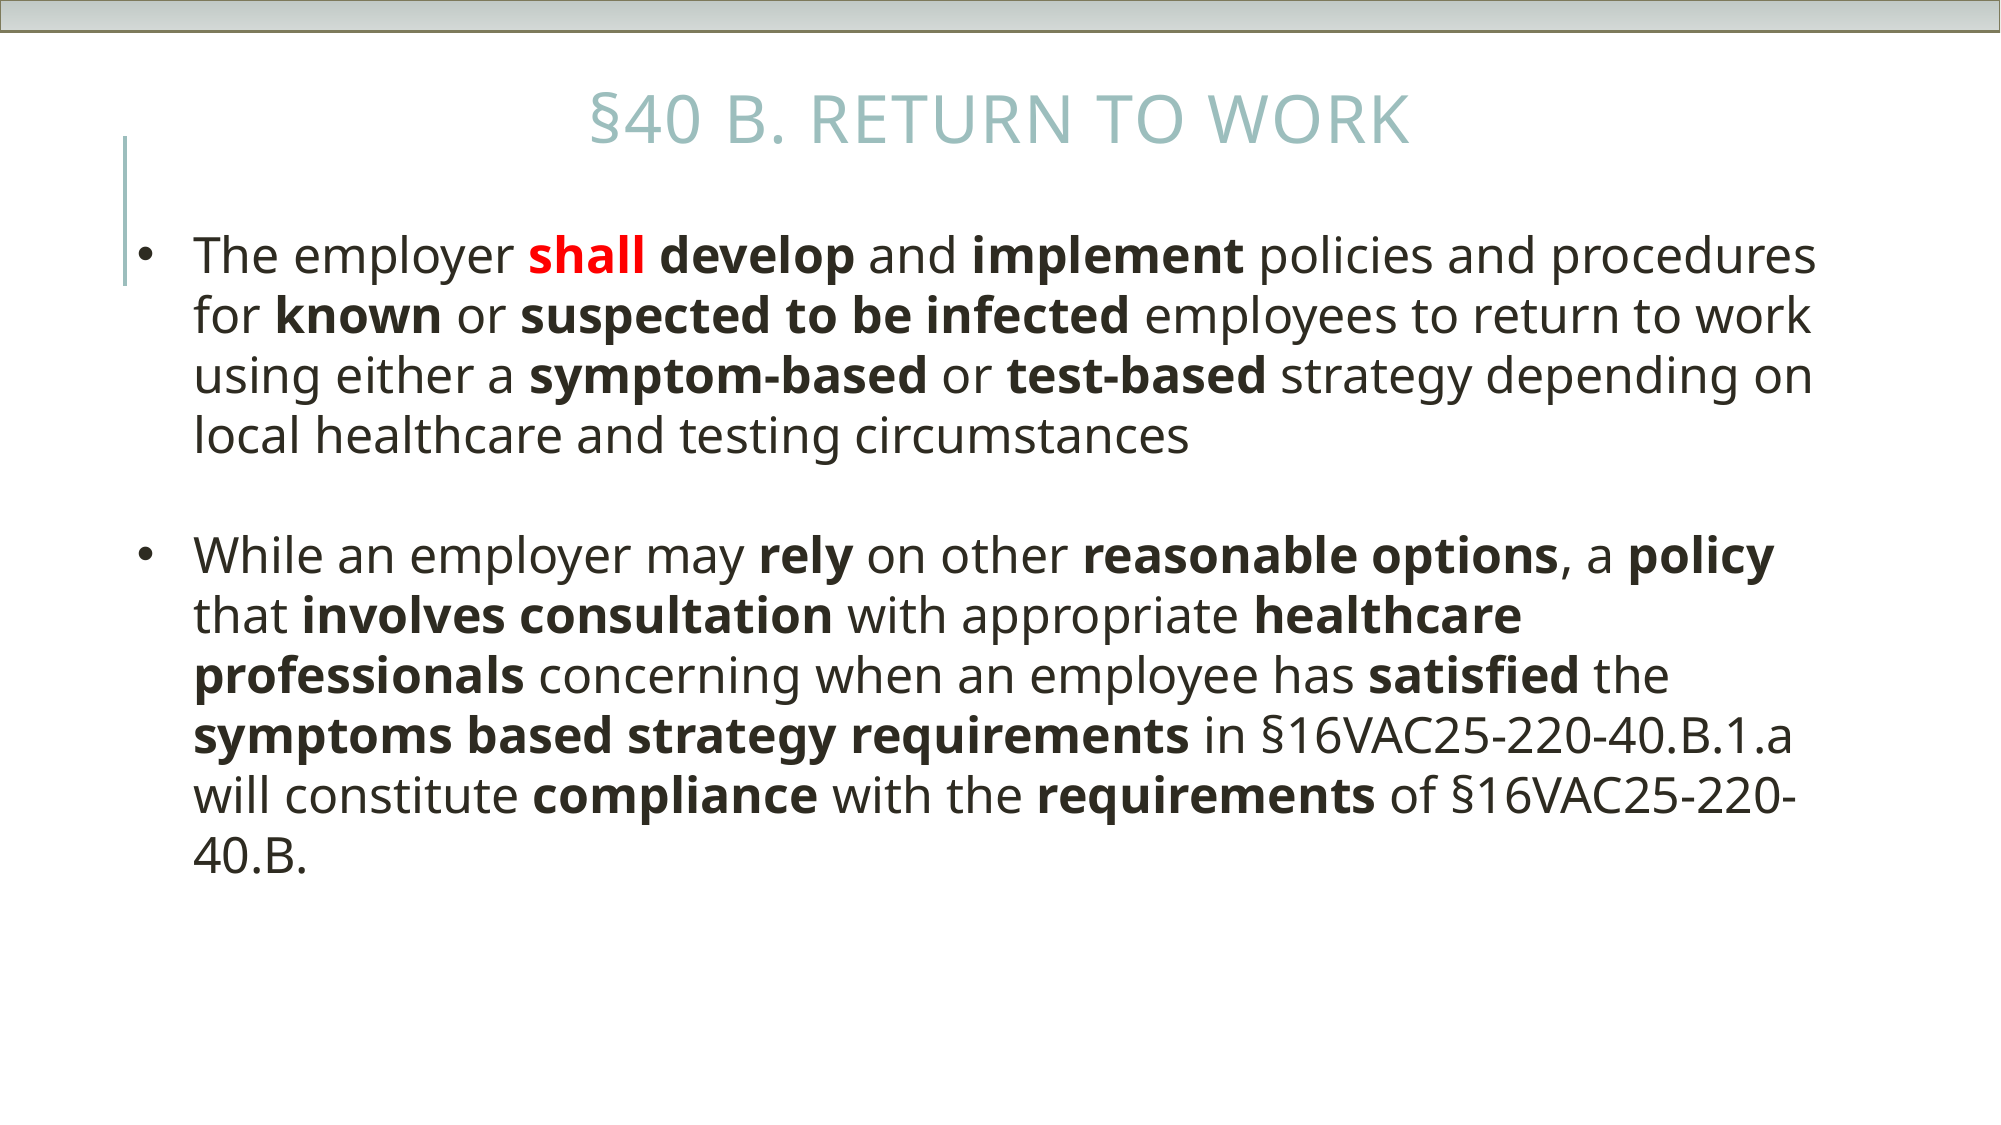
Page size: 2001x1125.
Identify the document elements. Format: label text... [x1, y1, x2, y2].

title §40 B. Return to Work [205, 76, 1795, 190]
text_box The employer shall develop and implement policies and procedures for known or suspected to be infected employees to return to work using either a symptom-based or test-based strategy depending on local healthcare and testing circumstances While an employer may rely on other reasonable options, a policy that involves consultation with appropriate healthcare professionals concerning when an employee has satisfied the symptoms based strategy requirements in §16VAC25-220-40.B.1.a will constitute compliance with the requirements of §16VAC25-220-40.B. [116, 234, 1855, 892]
